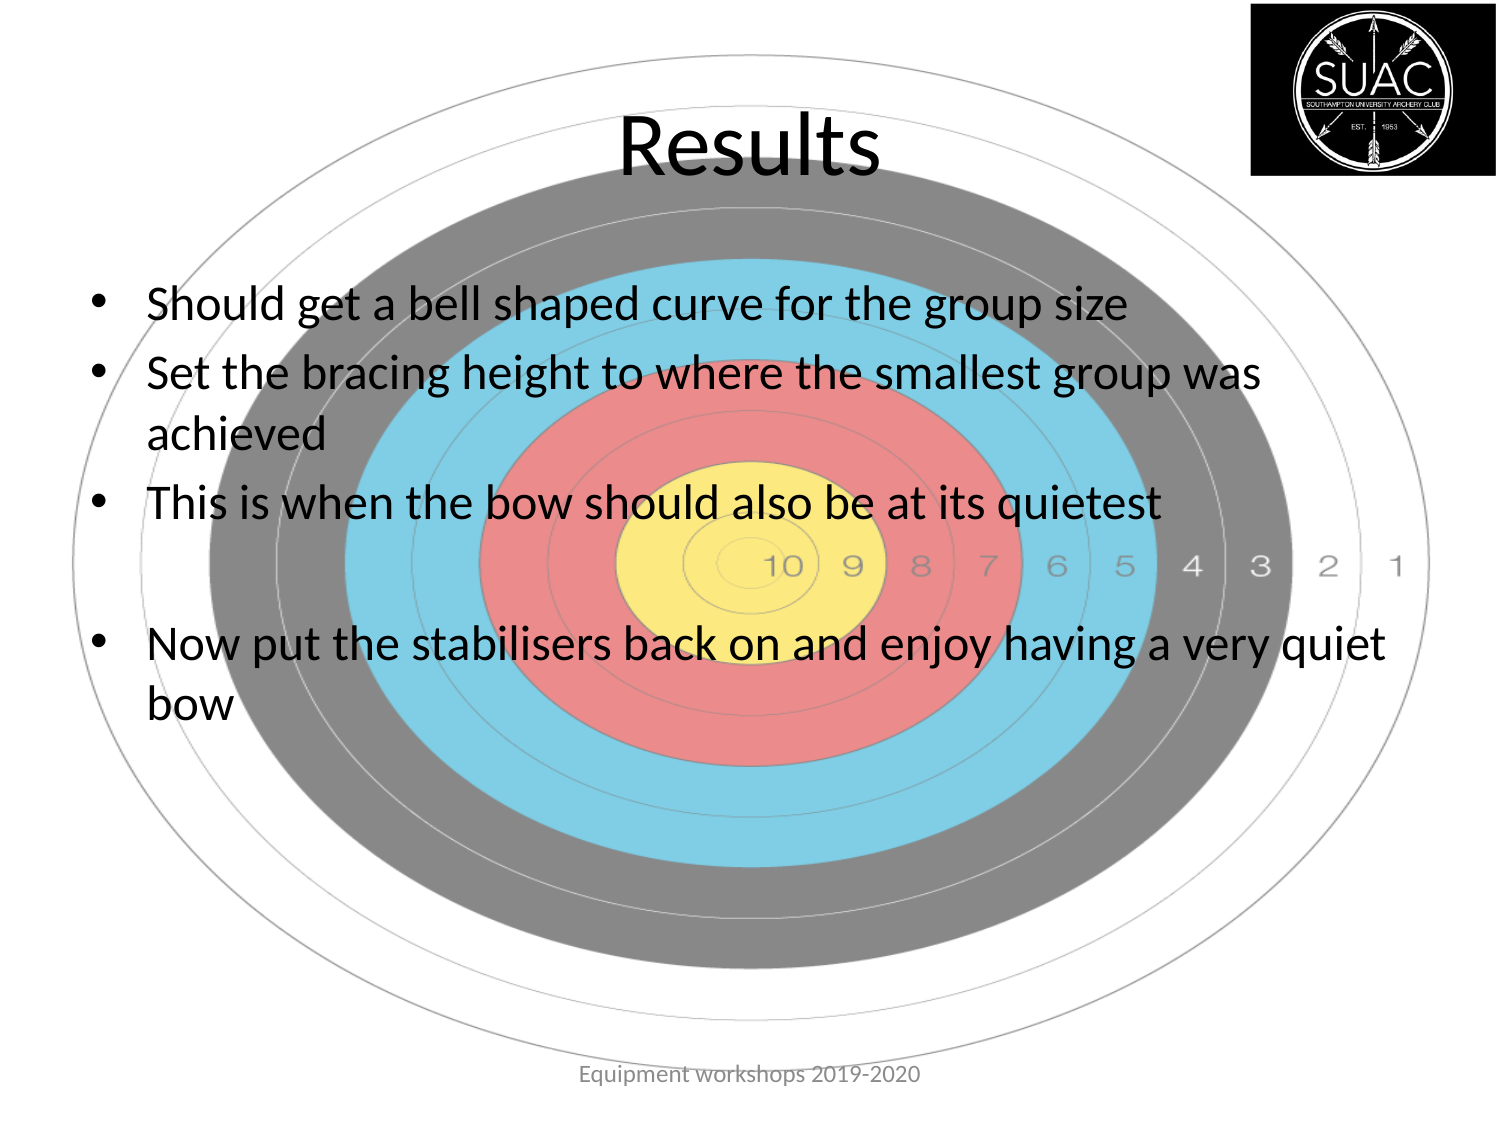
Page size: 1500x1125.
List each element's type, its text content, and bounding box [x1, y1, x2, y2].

picture [1245, 0, 1500, 180]
list Should get a bell shaped curve for the group size Set the bracing height to where the smallest group was achieved This is when the bow should also be at its quietest Now put the stabilisers back on and enjoy having a very quiet bow [75, 262, 1425, 1005]
title Results [75, 45, 1425, 233]
footer Equipment workshops 2019-2020 [512, 1042, 988, 1103]
